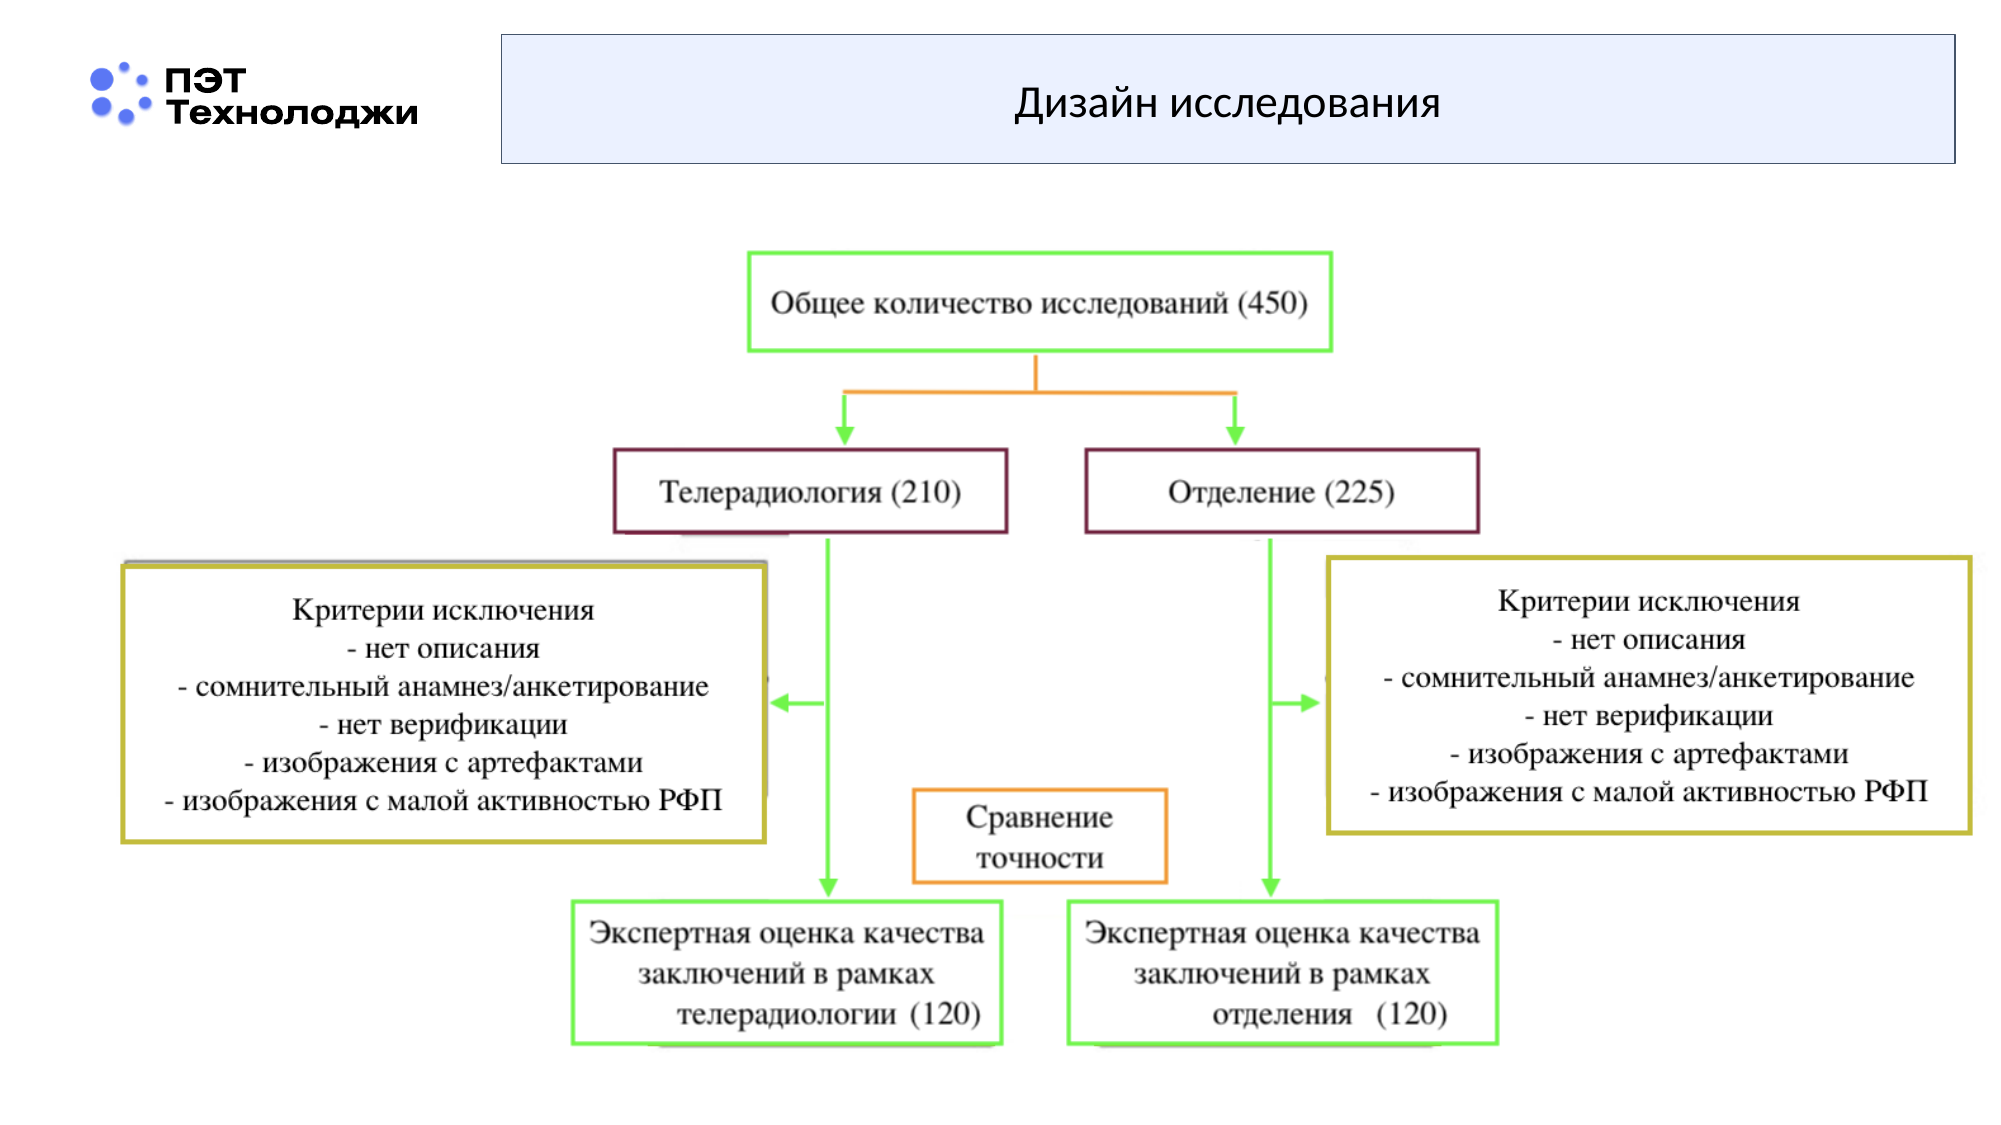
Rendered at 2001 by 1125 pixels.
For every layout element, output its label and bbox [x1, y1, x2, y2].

picture [103, 248, 1988, 1073]
picture [84, 57, 157, 133]
text_box [501, 34, 1956, 164]
